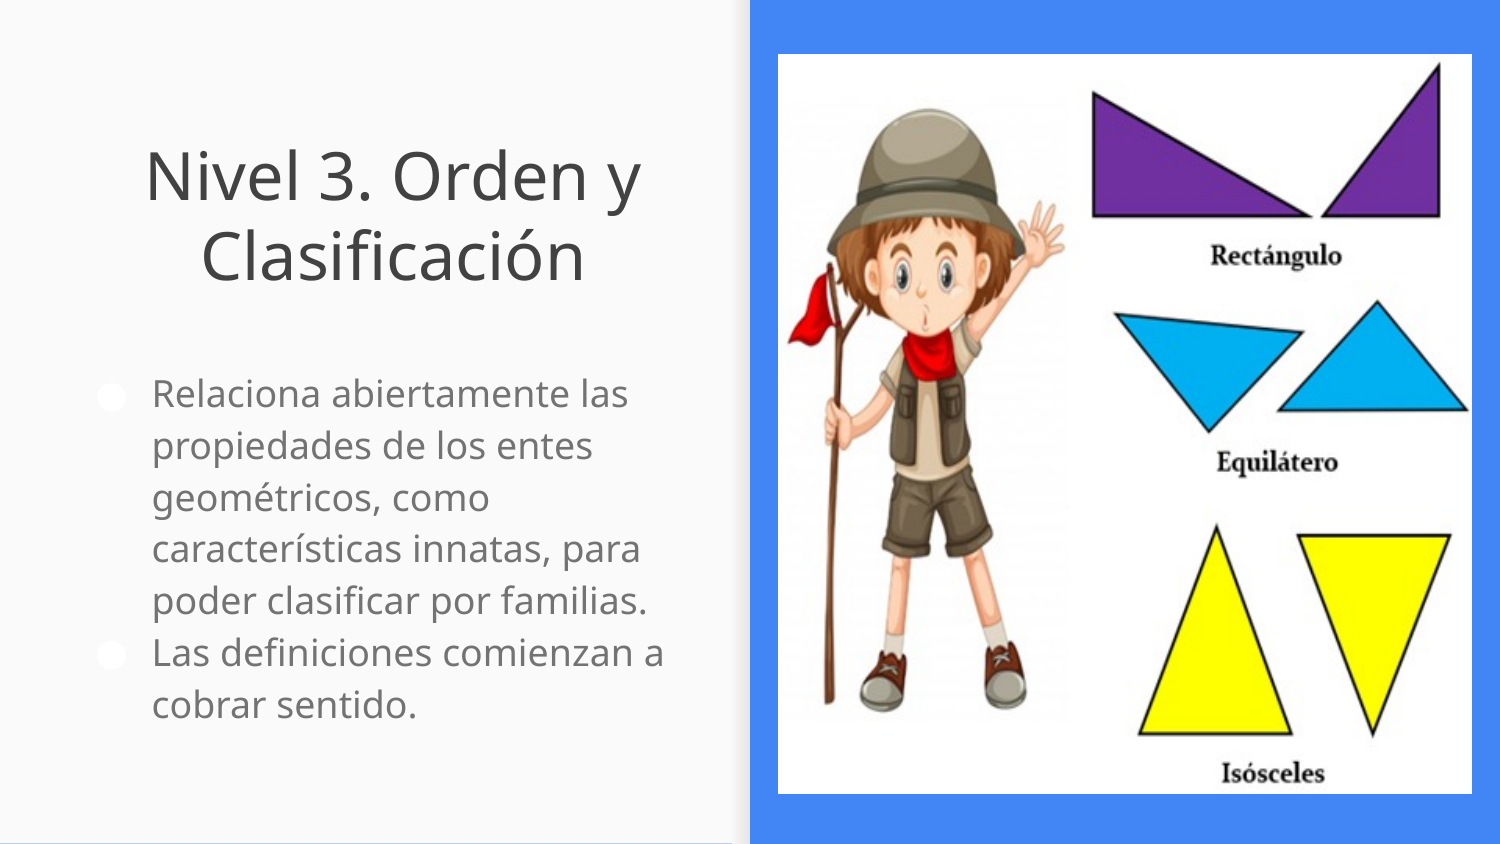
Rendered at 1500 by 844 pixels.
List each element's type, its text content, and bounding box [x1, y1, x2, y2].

subtitle Relaciona abiertamente las propiedades de los entes geométricos, como características innatas, para poder clasificar por familias. Las definiciones comienzan a cobrar sentido. [61, 348, 726, 733]
picture [777, 54, 1473, 795]
title Nivel 3. Orden y Clasificación [43, 118, 744, 309]
